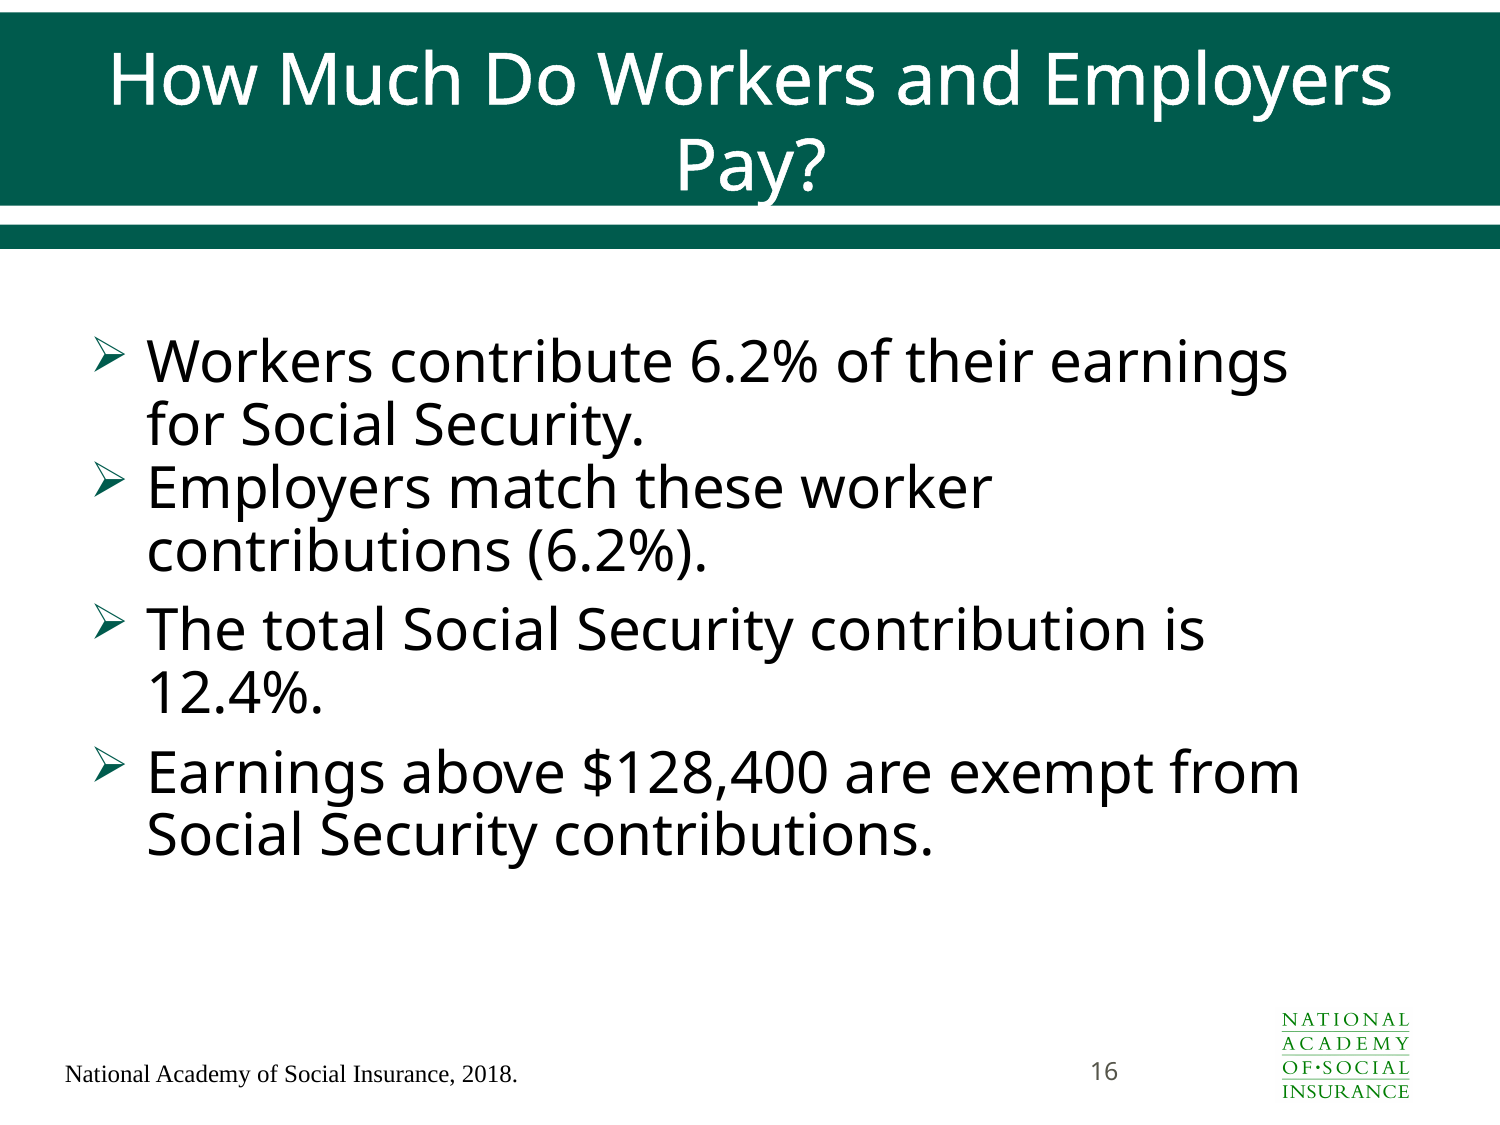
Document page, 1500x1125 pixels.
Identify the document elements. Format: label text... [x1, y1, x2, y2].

title How Much Do Workers and Employers Pay? [87, 24, 1413, 213]
picture [1350, 1007, 1413, 1042]
text_box National Academy of Social Insurance, 2018. [49, 1050, 800, 1095]
list Workers contribute 6.2% of their earnings for Social Security. Employers match these worker contributions (6.2%). The total Social Security contribution is 12.4%. Earnings above $128,400 are exempt from Social Security contributions. [75, 324, 1350, 1063]
slide_number 16 [1074, 1042, 1425, 1103]
